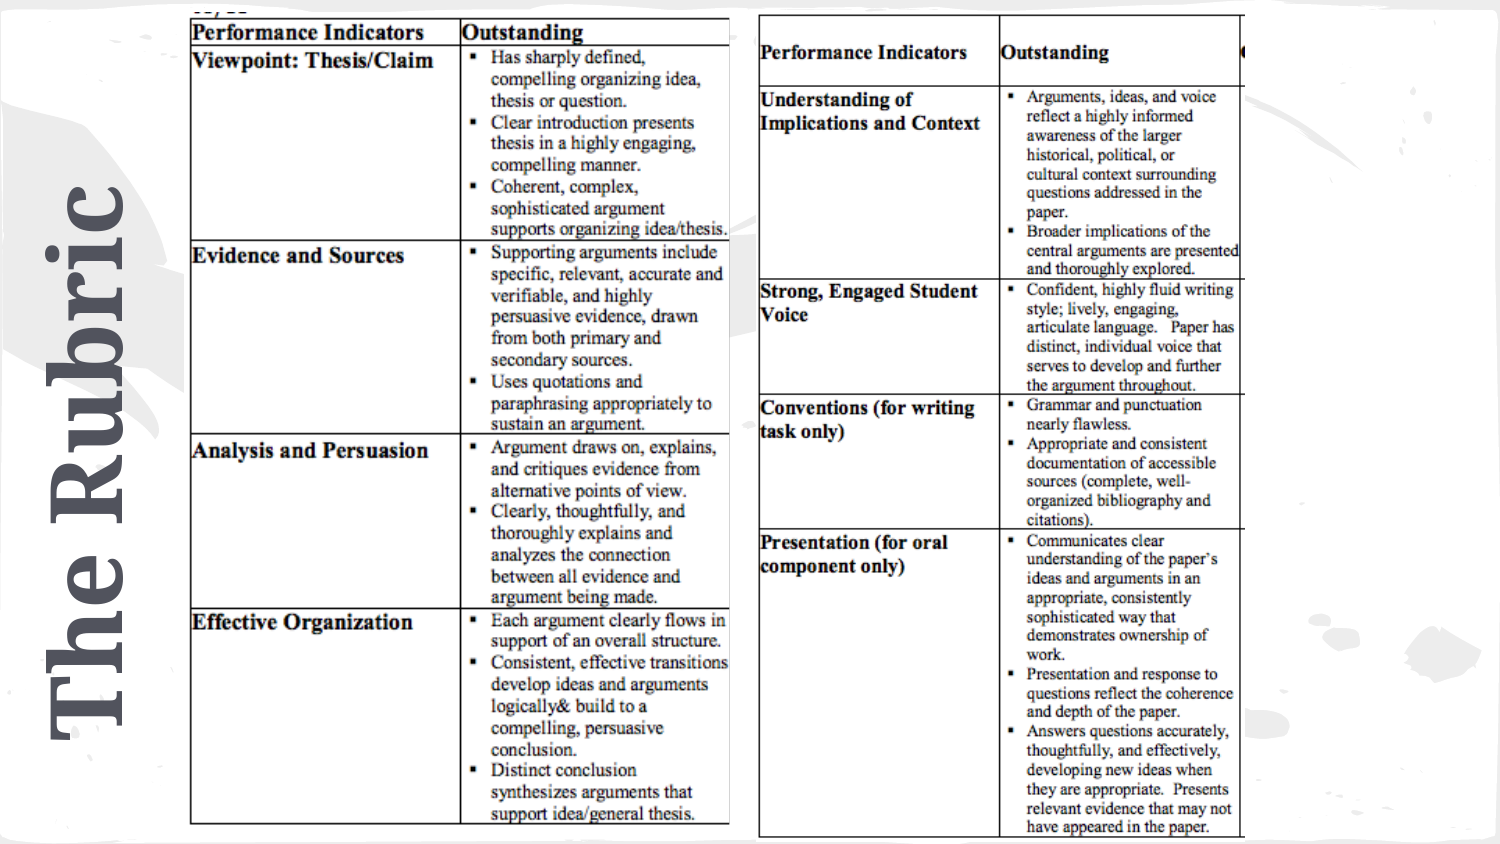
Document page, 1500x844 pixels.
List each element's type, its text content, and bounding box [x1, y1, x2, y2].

picture [755, 12, 1245, 843]
title The Rubric [12, 148, 158, 757]
picture [183, 12, 730, 832]
